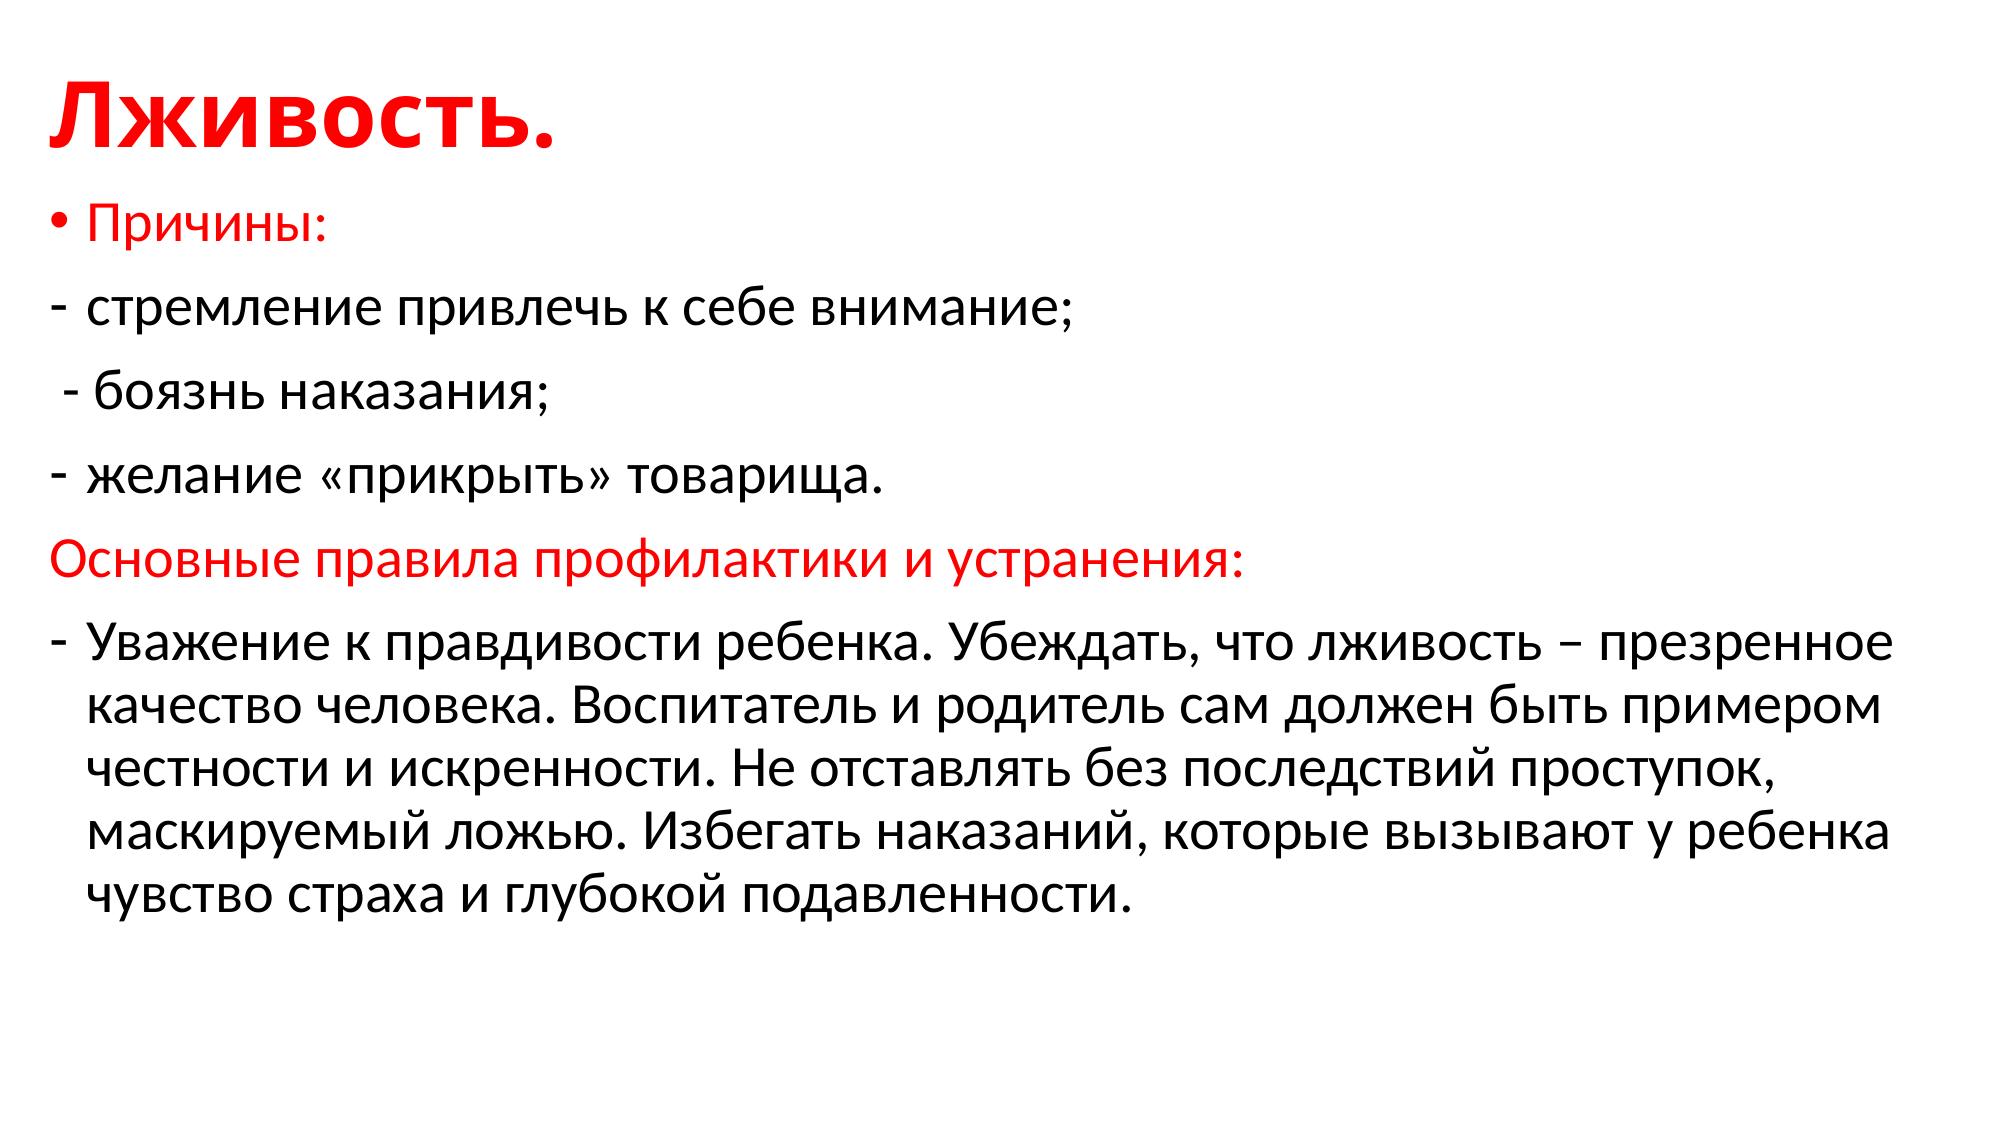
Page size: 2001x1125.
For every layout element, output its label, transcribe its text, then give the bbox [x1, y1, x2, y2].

title Лживость. [34, 51, 1863, 184]
list Причины: стремление привлечь к себе внимание; - боязнь наказания; желание «прикрыть» товарища. Основные правила профилактики и устранения: Уважение к правдивости ребенка. Убеждать, что лживость – презренное качество человека. Воспитатель и родитель сам должен быть примером честности и искренности. Не отставлять без последствий проступок, маскируемый ложью. Избегать наказаний, которые вызывают у ребенка чувство страха и глубокой подавленности. [34, 184, 1957, 1067]
